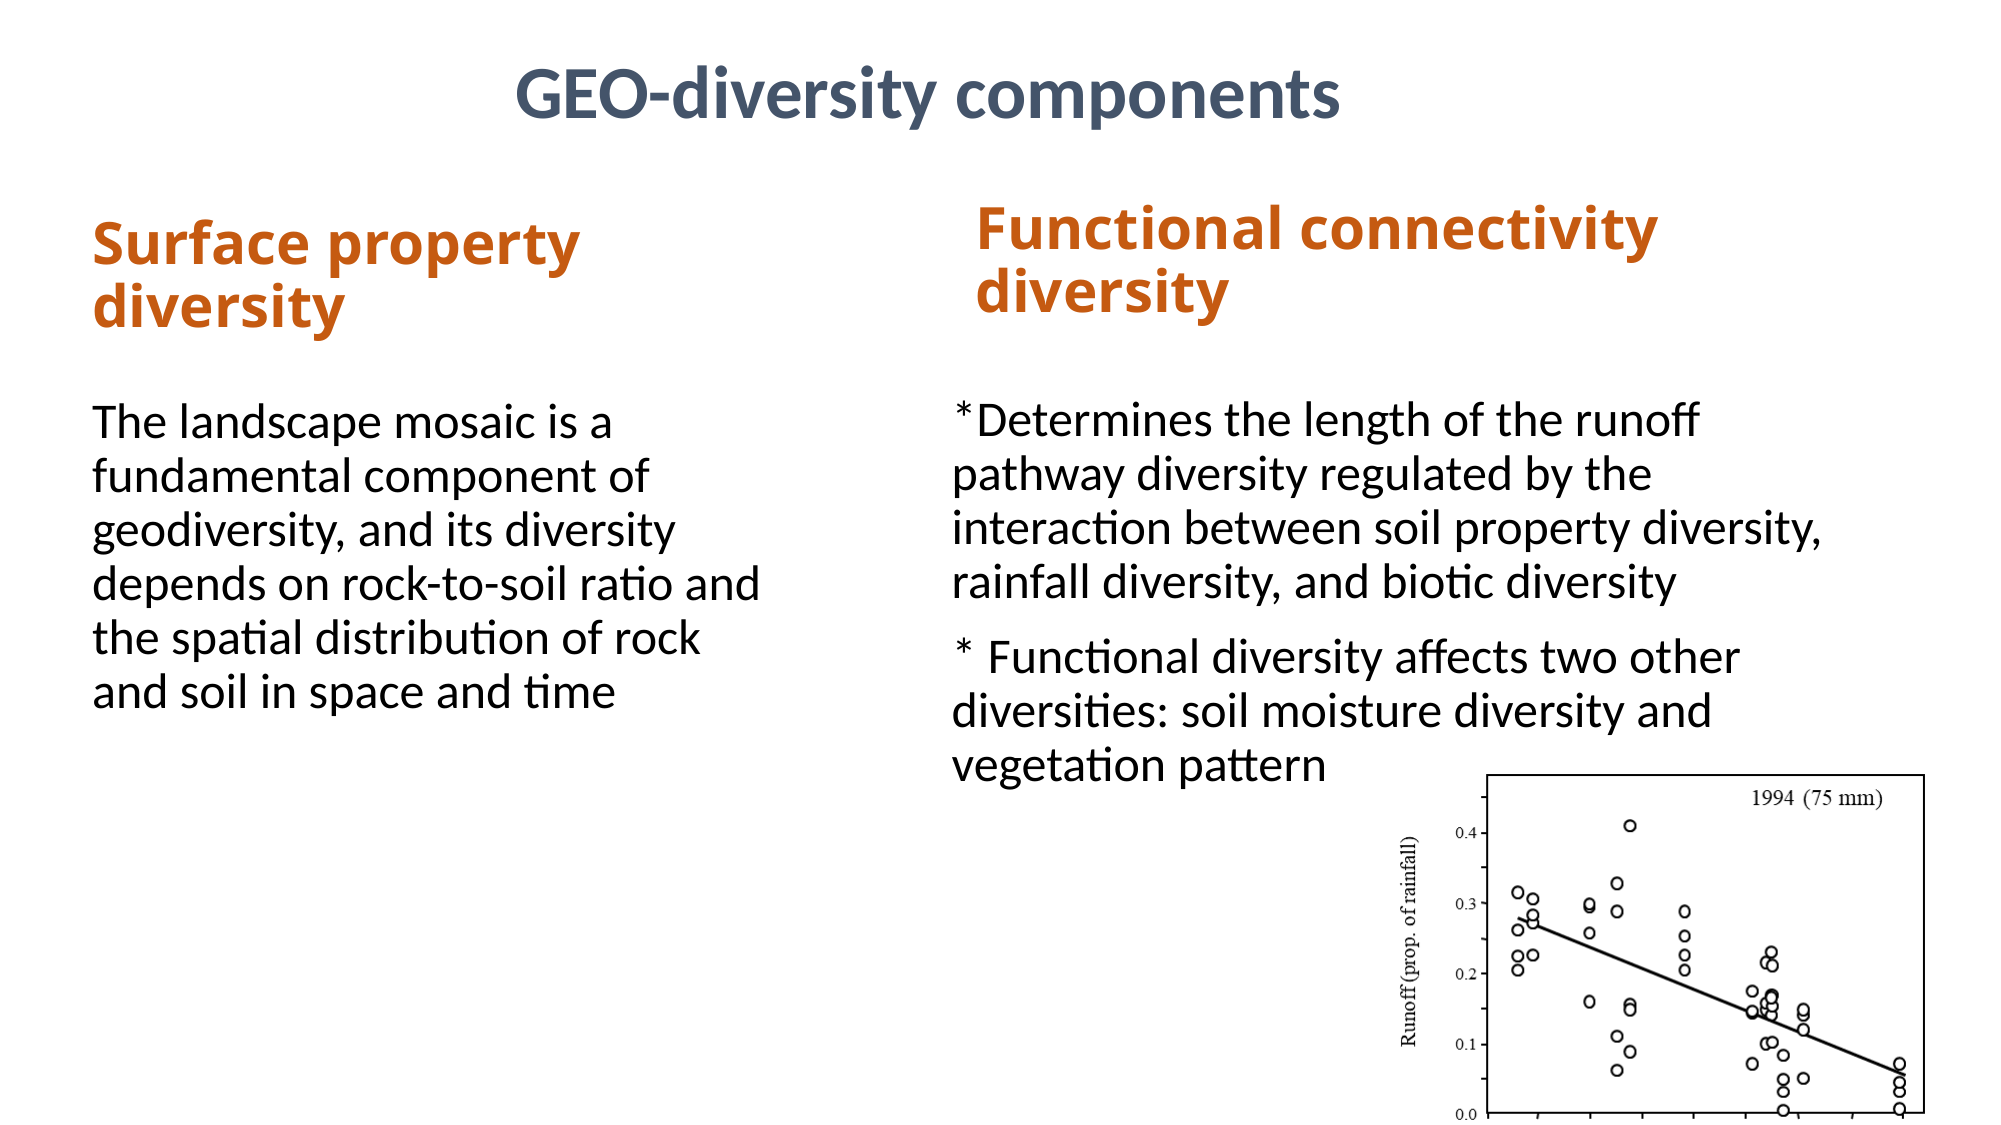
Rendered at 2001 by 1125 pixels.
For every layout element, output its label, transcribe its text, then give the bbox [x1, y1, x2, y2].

title Surface property diversity [77, 168, 803, 386]
text_box Functional connectivity diversity [960, 153, 1766, 371]
list The landscape mosaic is a fundamental component of geodiversity, and its diversity depends on rock-to-soil ratio and the spatial distribution of rock and soil in space and time [77, 388, 803, 753]
text_box *Determines the length of the runoff pathway diversity regulated by the interaction between soil property diversity, rainfall diversity, and biotic diversity * Functional diversity affects two other diversities: soil moisture diversity and vegetation pattern [936, 385, 1899, 833]
text_box GEO-diversity components [500, 35, 1449, 141]
picture [1387, 752, 1950, 1125]
